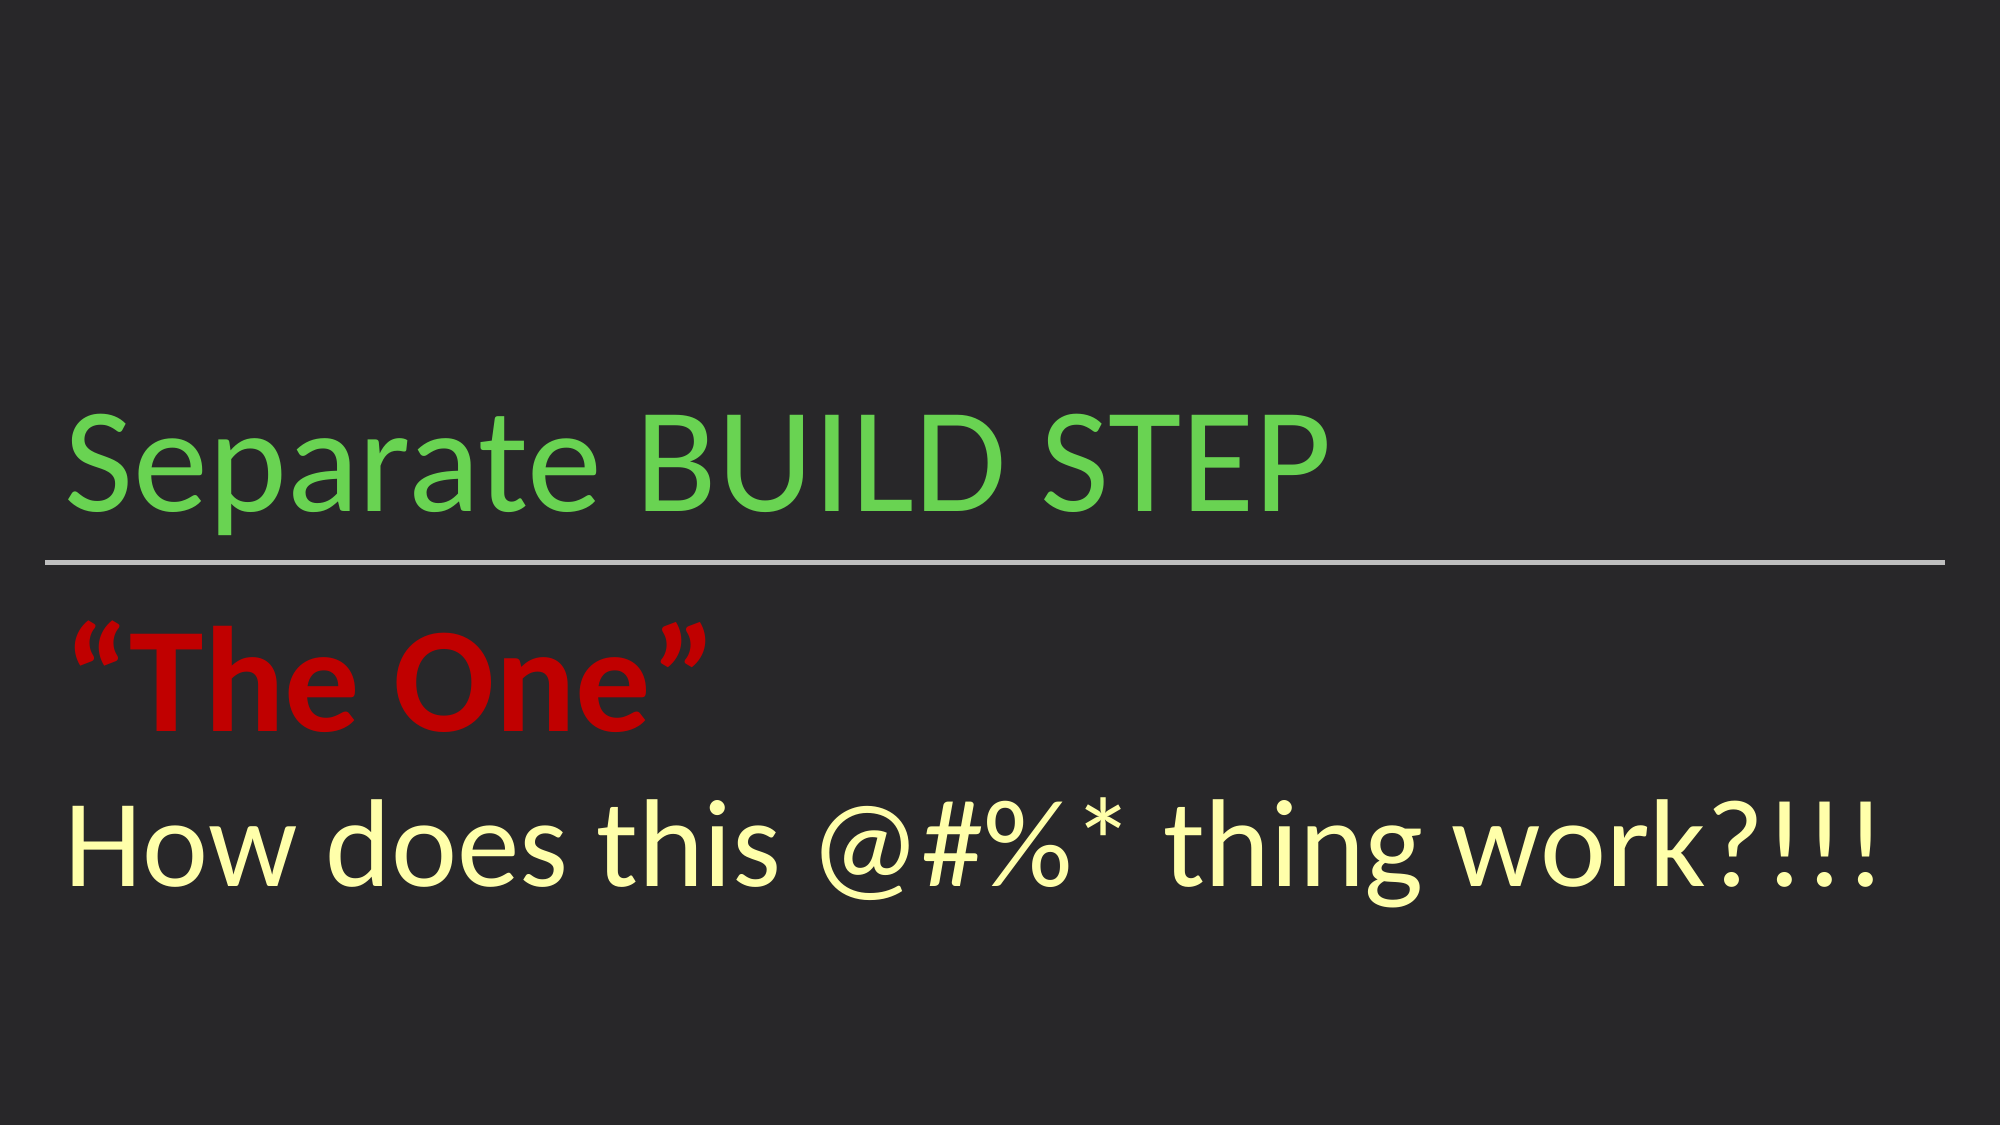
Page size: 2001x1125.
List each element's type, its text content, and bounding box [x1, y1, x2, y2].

text_box “The One” How does this @#%* thing work?!!! [50, 574, 1979, 920]
text_box Separate BUILD STEP [49, 353, 2000, 549]
